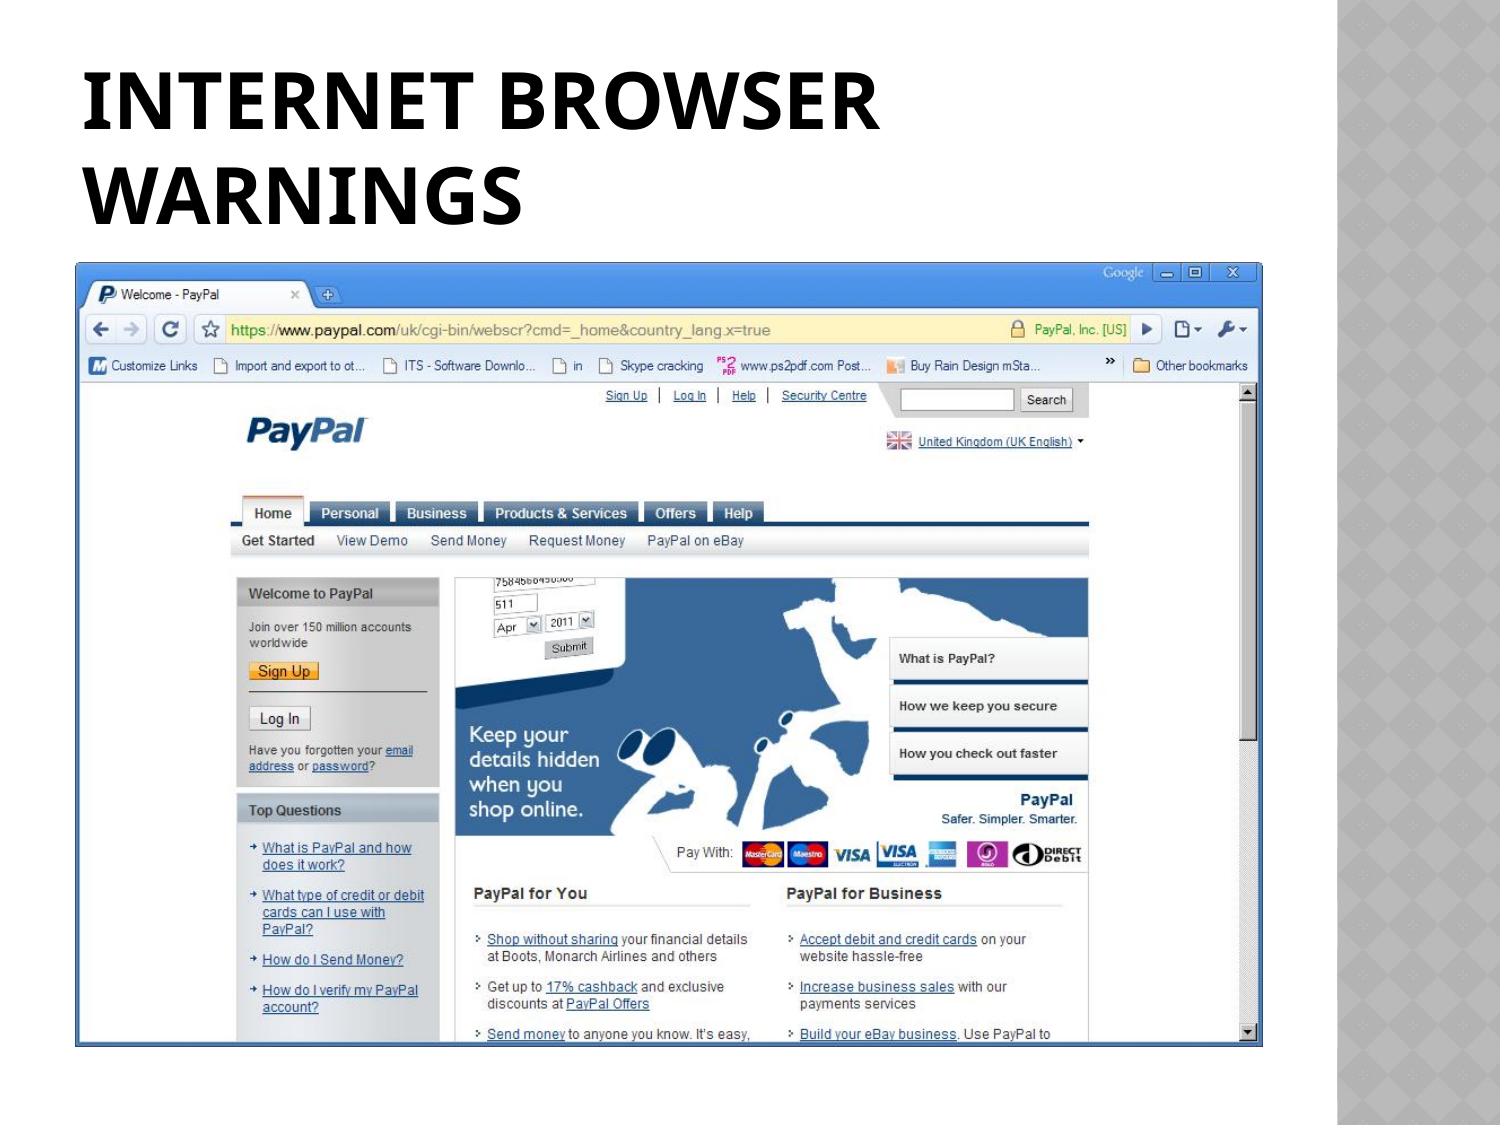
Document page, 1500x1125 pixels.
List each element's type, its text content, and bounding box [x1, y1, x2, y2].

title Internet Browser warnings [75, 52, 1263, 240]
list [74, 261, 1263, 1048]
